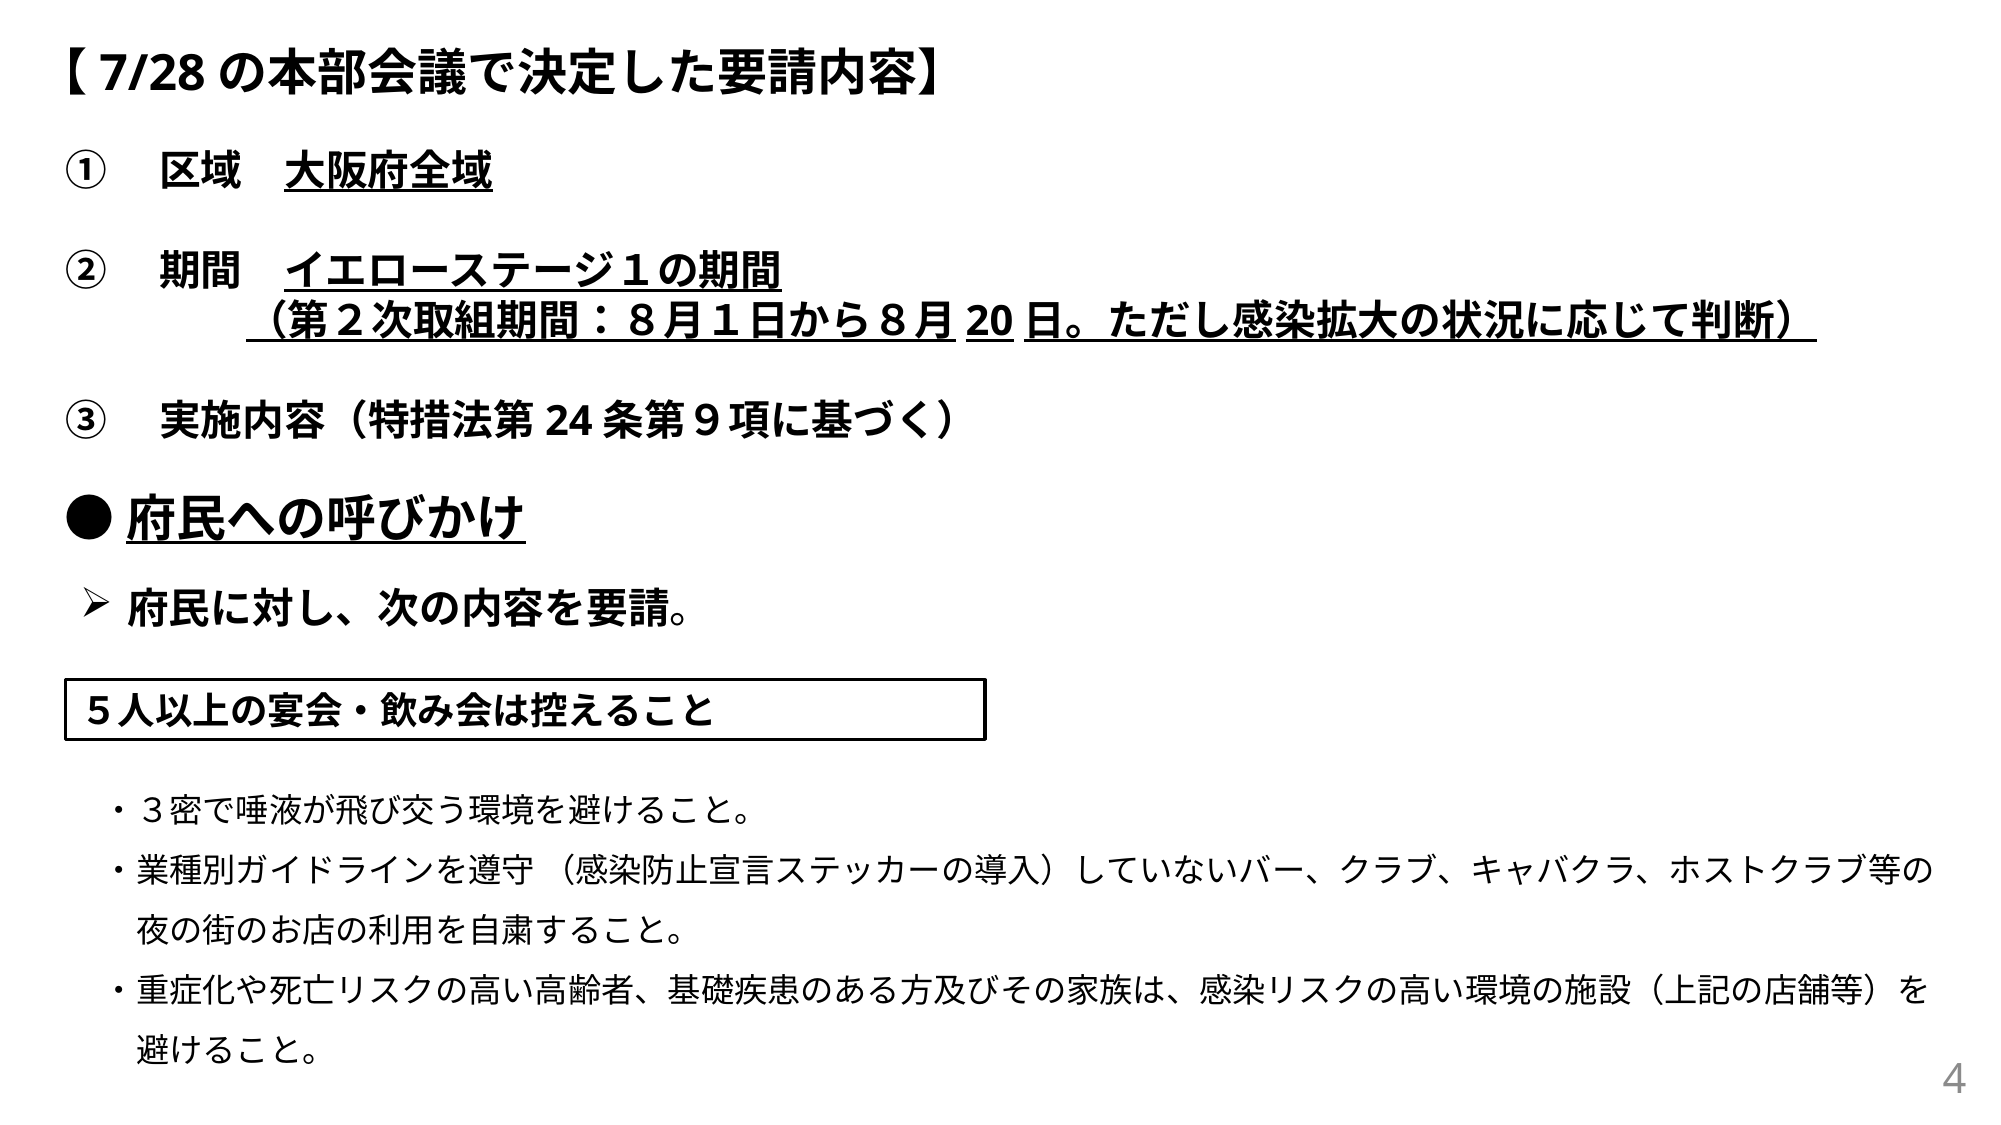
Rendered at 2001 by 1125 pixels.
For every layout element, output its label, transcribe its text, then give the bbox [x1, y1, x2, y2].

text_box ５人以上の宴会・飲み会は控えること [65, 679, 985, 740]
text_box 【7/28の本部会議で決定した要請内容】 [22, 33, 1413, 108]
text_box ・３密で唾液が飛び交う環境を避けること。 ・業種別ガイドラインを遵守 （感染防止宣言ステッカーの導入）していないバー、クラブ、キャバクラ、ホストクラブ等の 夜の街のお店の利用を自粛すること。 ・重症化や死亡リスクの高い高齢者、基礎疾患のある方及びその家族は、感染リスクの高い環境の施設（上記の店舗等）を 避けること。 [88, 762, 2000, 1077]
text_box 府民に対し、次の内容を要請。 [65, 574, 1982, 640]
text_box ① 区域 大阪府全域 ② 期間 イエローステージ１の期間 （第２次取組期間：８月１日から８月20日。ただし感染拡大の状況に応じて判断） ③ 実施内容（特措法第24条第９項に基づく） [22, 136, 1975, 452]
slide_number 4 [1531, 1077, 1982, 1111]
text_box ●府民への呼びかけ [49, 479, 712, 554]
